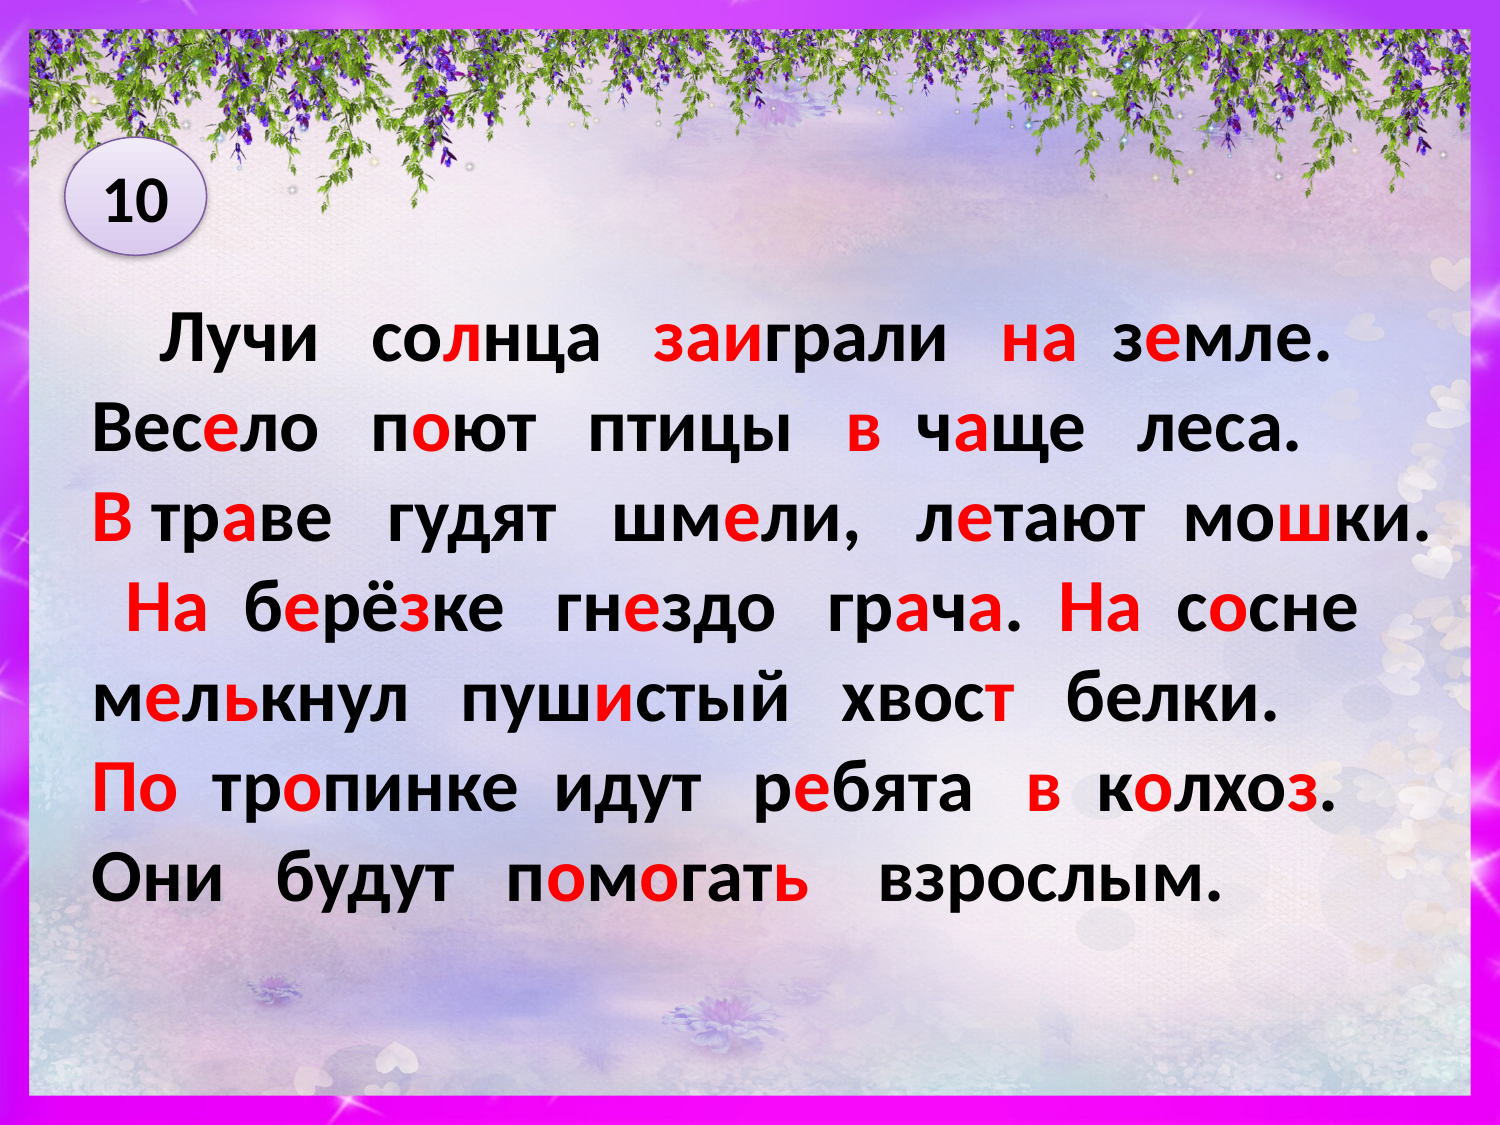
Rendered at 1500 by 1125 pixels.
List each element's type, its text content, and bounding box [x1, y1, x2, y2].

text_box 10 [64, 136, 208, 257]
picture [0, 0, 1500, 1125]
text_box Лучи солнца заиграли на земле. Весело поют птицы в чаще леса. В траве гудят шмели, летают мошки. На берёзке гнездо грача. На сосне мелькнул пушистый хвост белки. По тропинке идут ребята в колхоз. Они будут помогать взрослым. [76, 278, 1447, 924]
